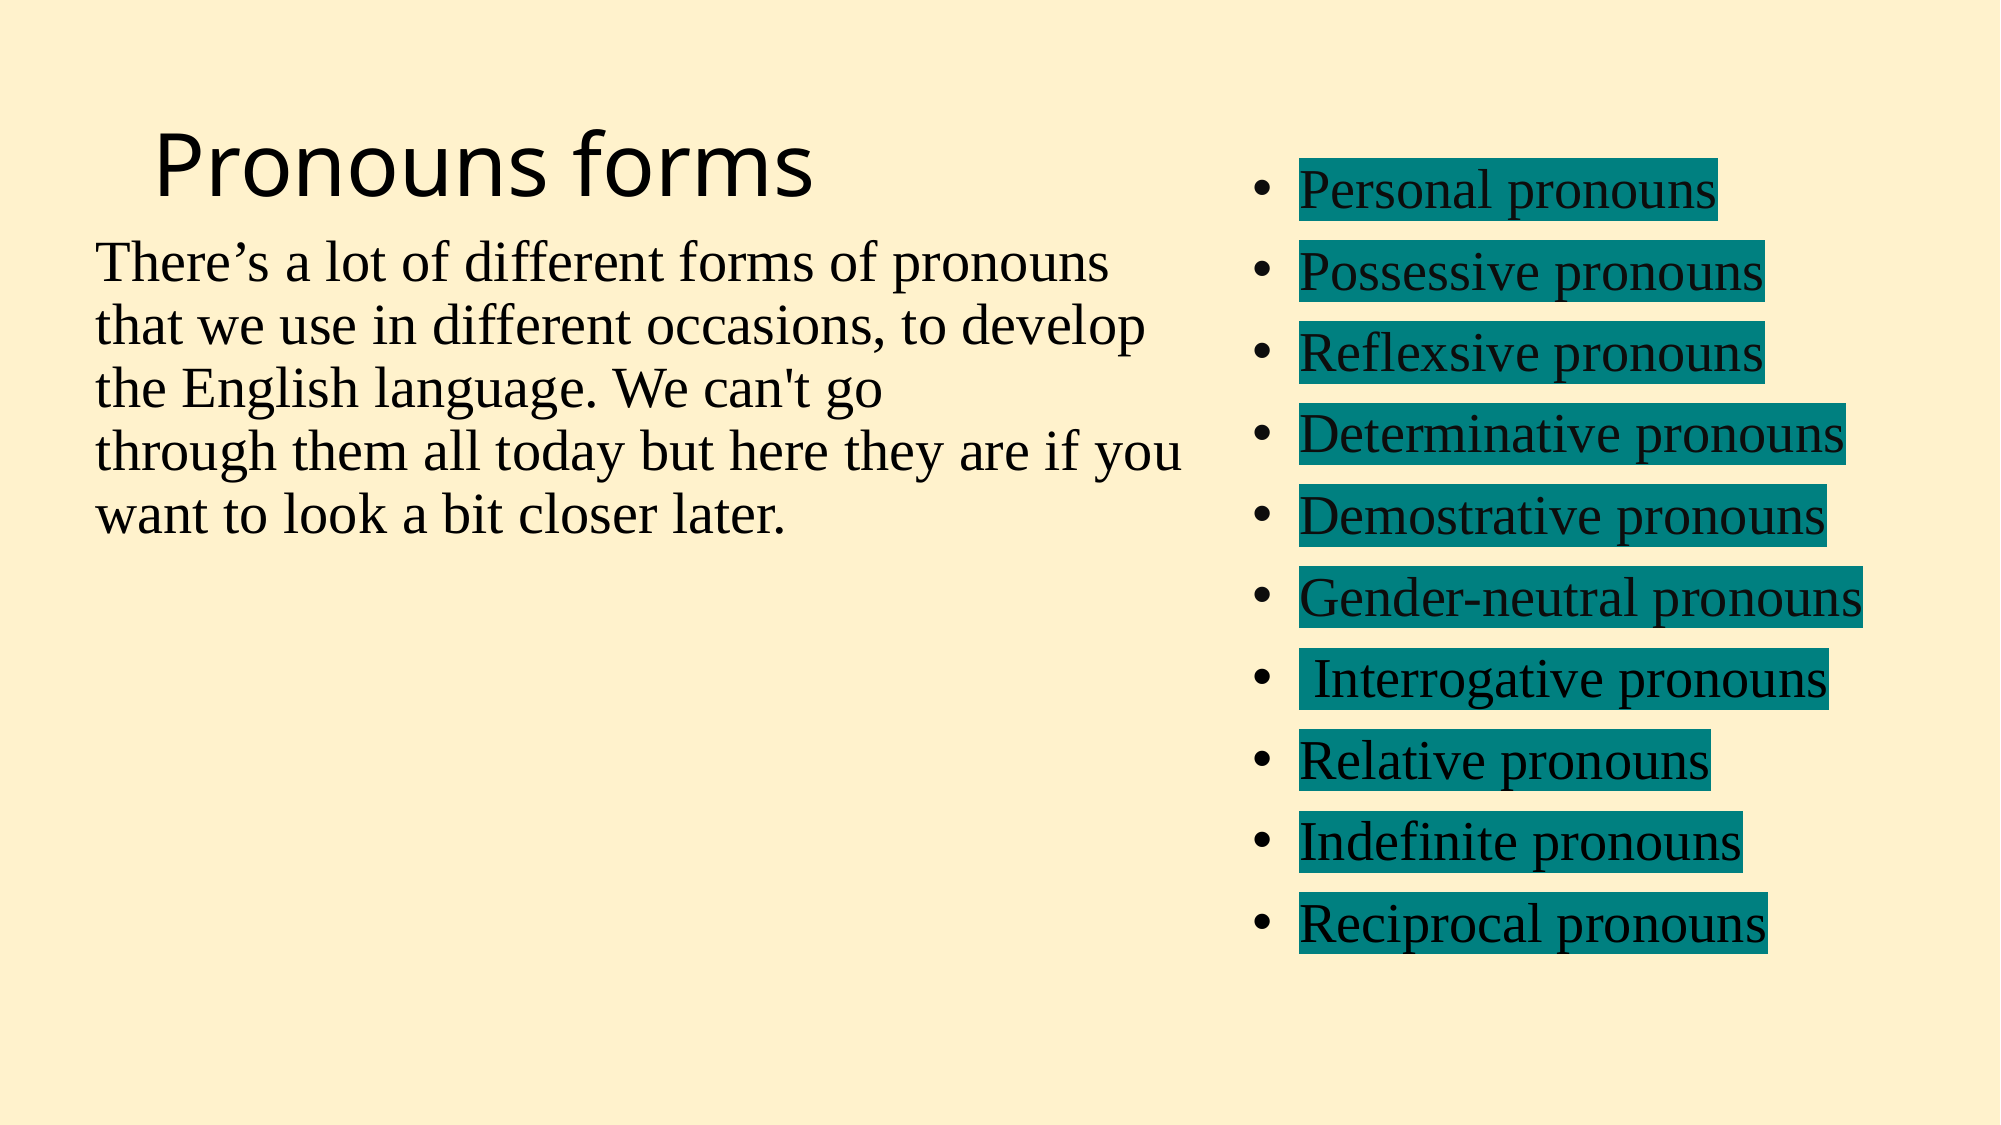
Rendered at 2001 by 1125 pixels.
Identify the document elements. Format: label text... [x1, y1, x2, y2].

text_box Personal pronouns Possessive pronouns Reflexsive pronouns Determinative pronouns Demostrative pronouns Gender-neutral pronouns Interrogative pronouns Relative pronouns Indefinite pronouns Reciprocal pronouns [1237, 152, 1921, 1030]
list There’s a lot of different forms of pronouns that we use in different occasions, to develop the English language. We can't go through them all today but here they are if you want to look a bit closer later. [80, 223, 1212, 745]
title Pronouns forms [137, 59, 1863, 278]
